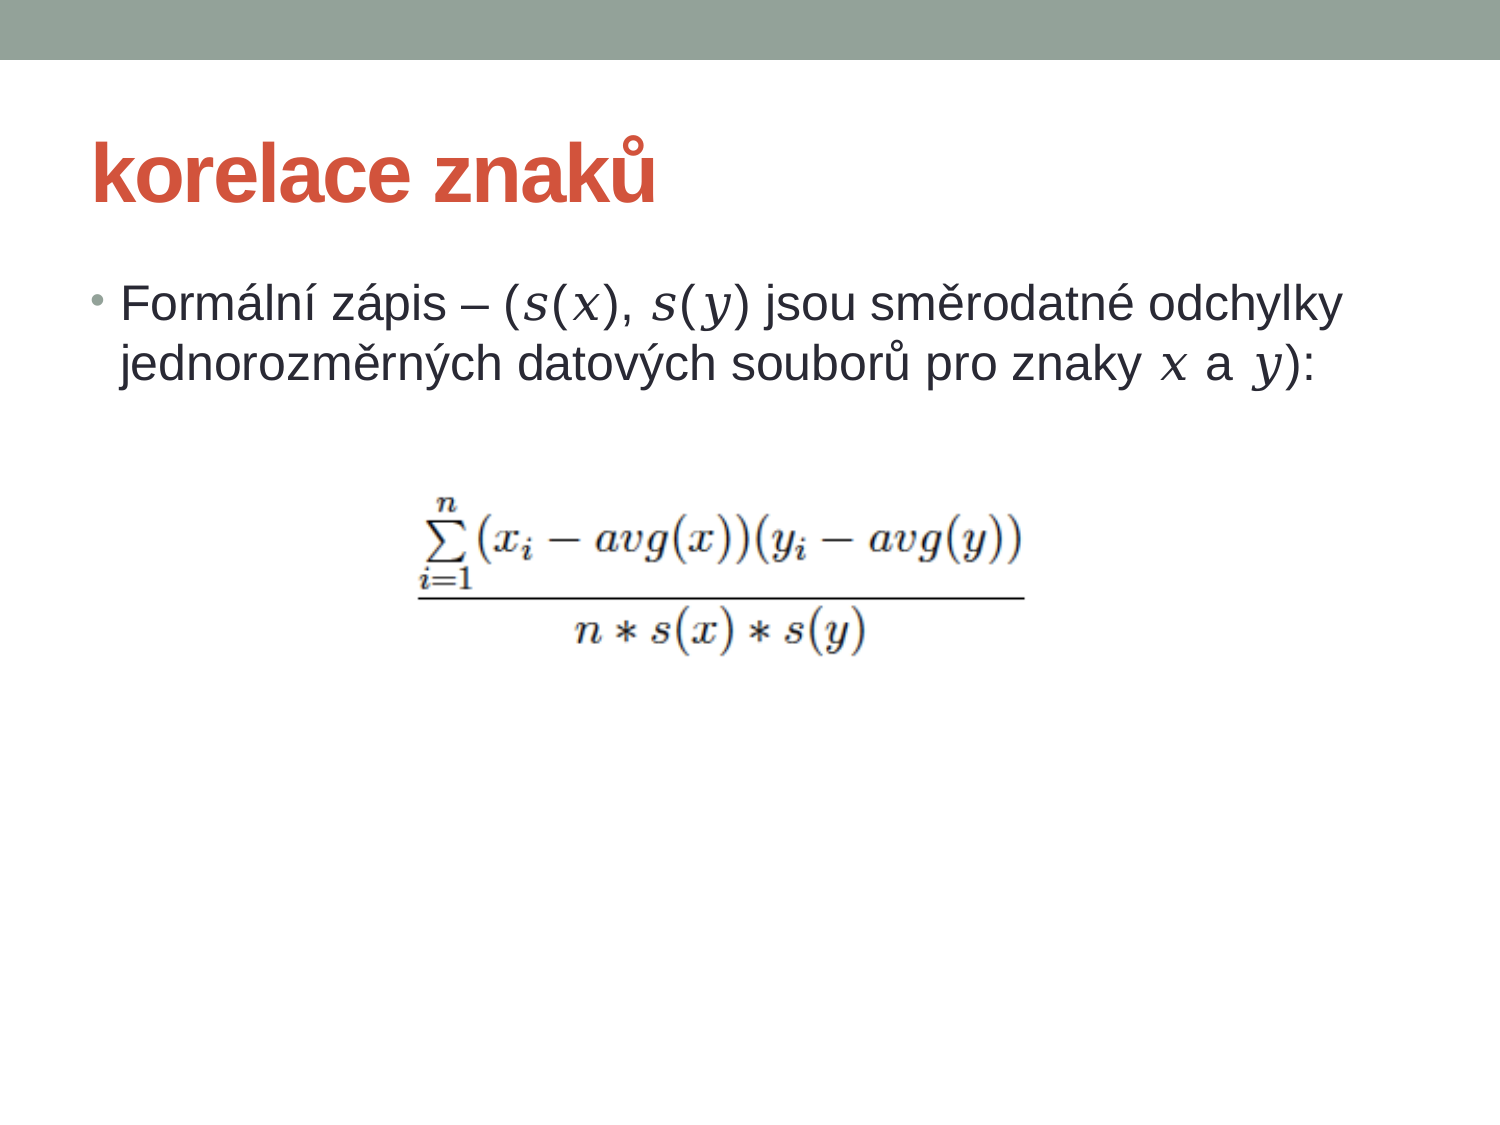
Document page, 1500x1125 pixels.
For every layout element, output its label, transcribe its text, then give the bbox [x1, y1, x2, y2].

title korelace znaků [75, 87, 1425, 250]
picture [353, 426, 1146, 697]
list Formální zápis – (𝑠(𝑥), 𝑠(𝑦) jsou směrodatné odchylky jednorozměrných datových souborů pro znaky 𝑥 a 𝑦): [75, 262, 1425, 1063]
